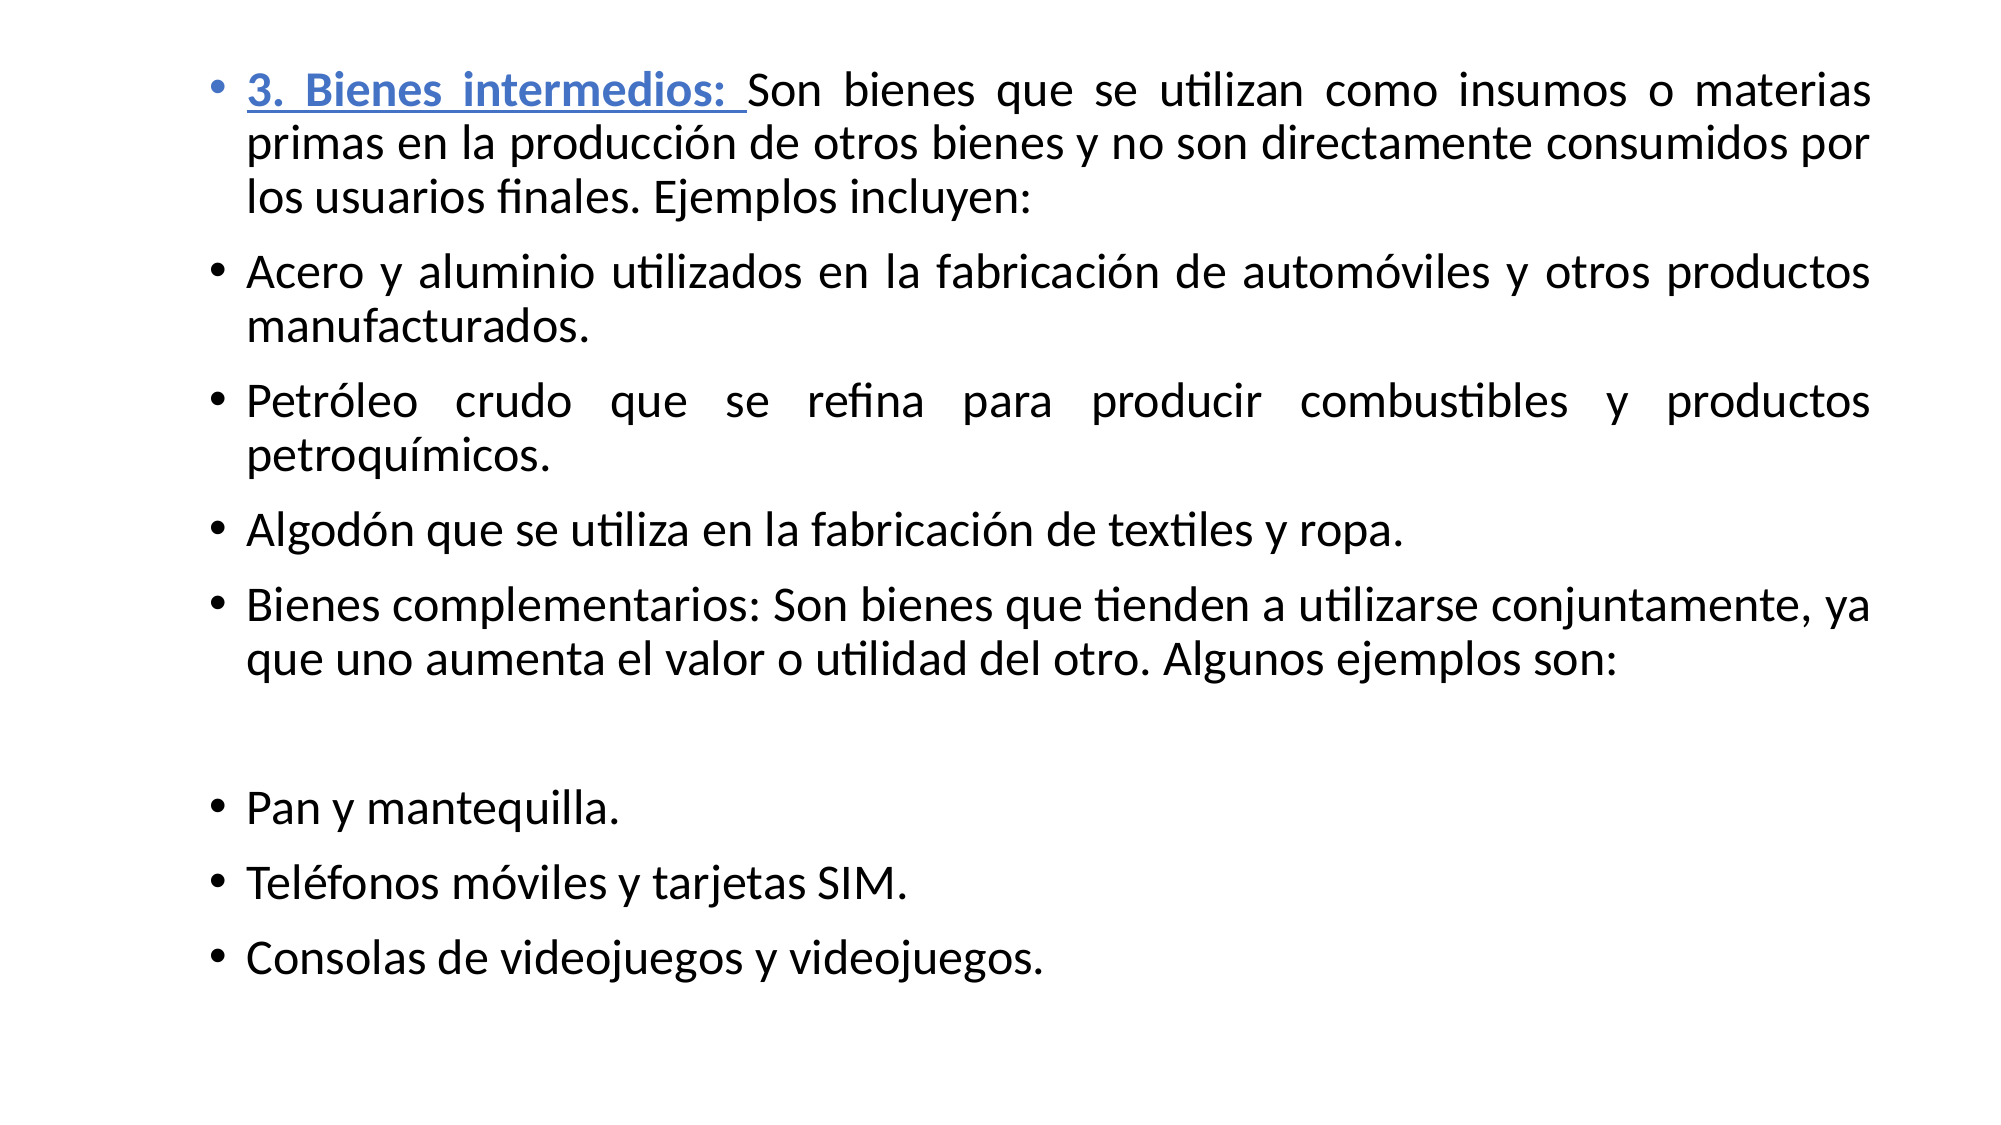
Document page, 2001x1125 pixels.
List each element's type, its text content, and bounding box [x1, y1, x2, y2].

list 3. Bienes intermedios: Son bienes que se utilizan como insumos o materias primas en la producción de otros bienes y no son directamente consumidos por los usuarios finales. Ejemplos incluyen: Acero y aluminio utilizados en la fabricación de automóviles y otros productos manufacturados. Petróleo crudo que se refina para producir combustibles y productos petroquímicos. Algodón que se utiliza en la fabricación de textiles y ropa. Bienes complementarios: Son bienes que tienden a utilizarse conjuntamente, ya que uno aumenta el valor o utilidad del otro. Algunos ejemplos son: Pan y mantequilla. Teléfonos móviles y tarjetas SIM. Consolas de videojuegos y videojuegos. [194, 55, 1888, 1125]
